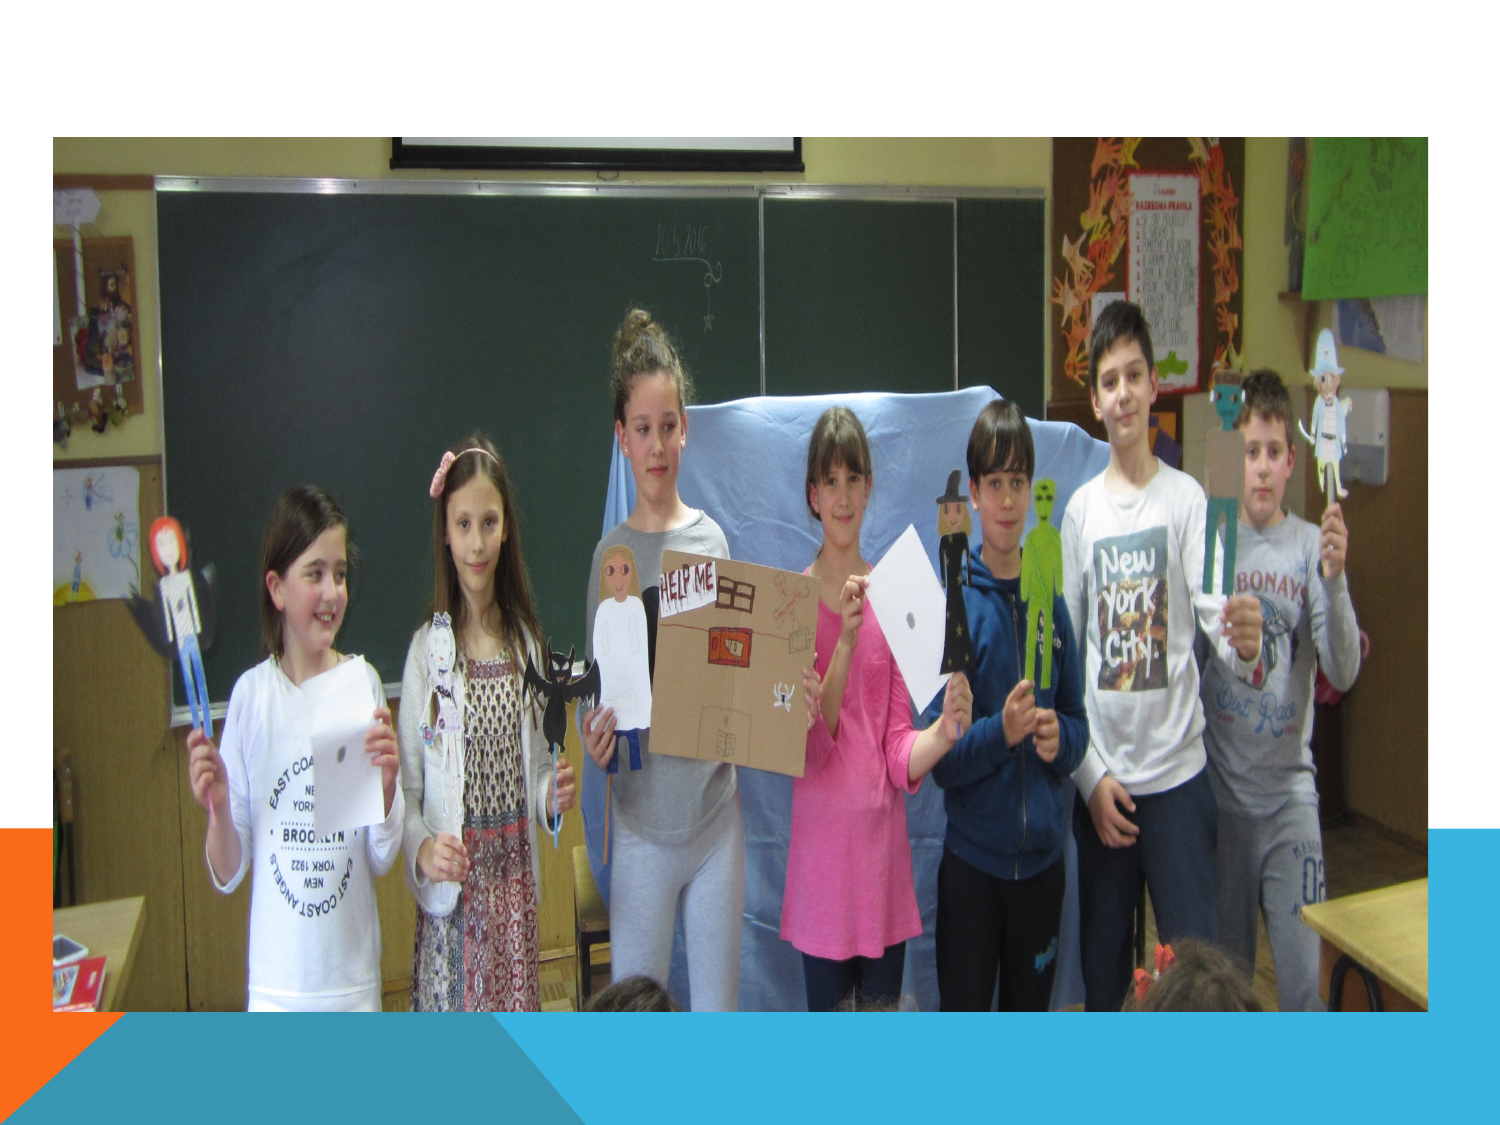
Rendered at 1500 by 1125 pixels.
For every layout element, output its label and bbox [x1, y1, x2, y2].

list [52, 136, 1429, 1012]
